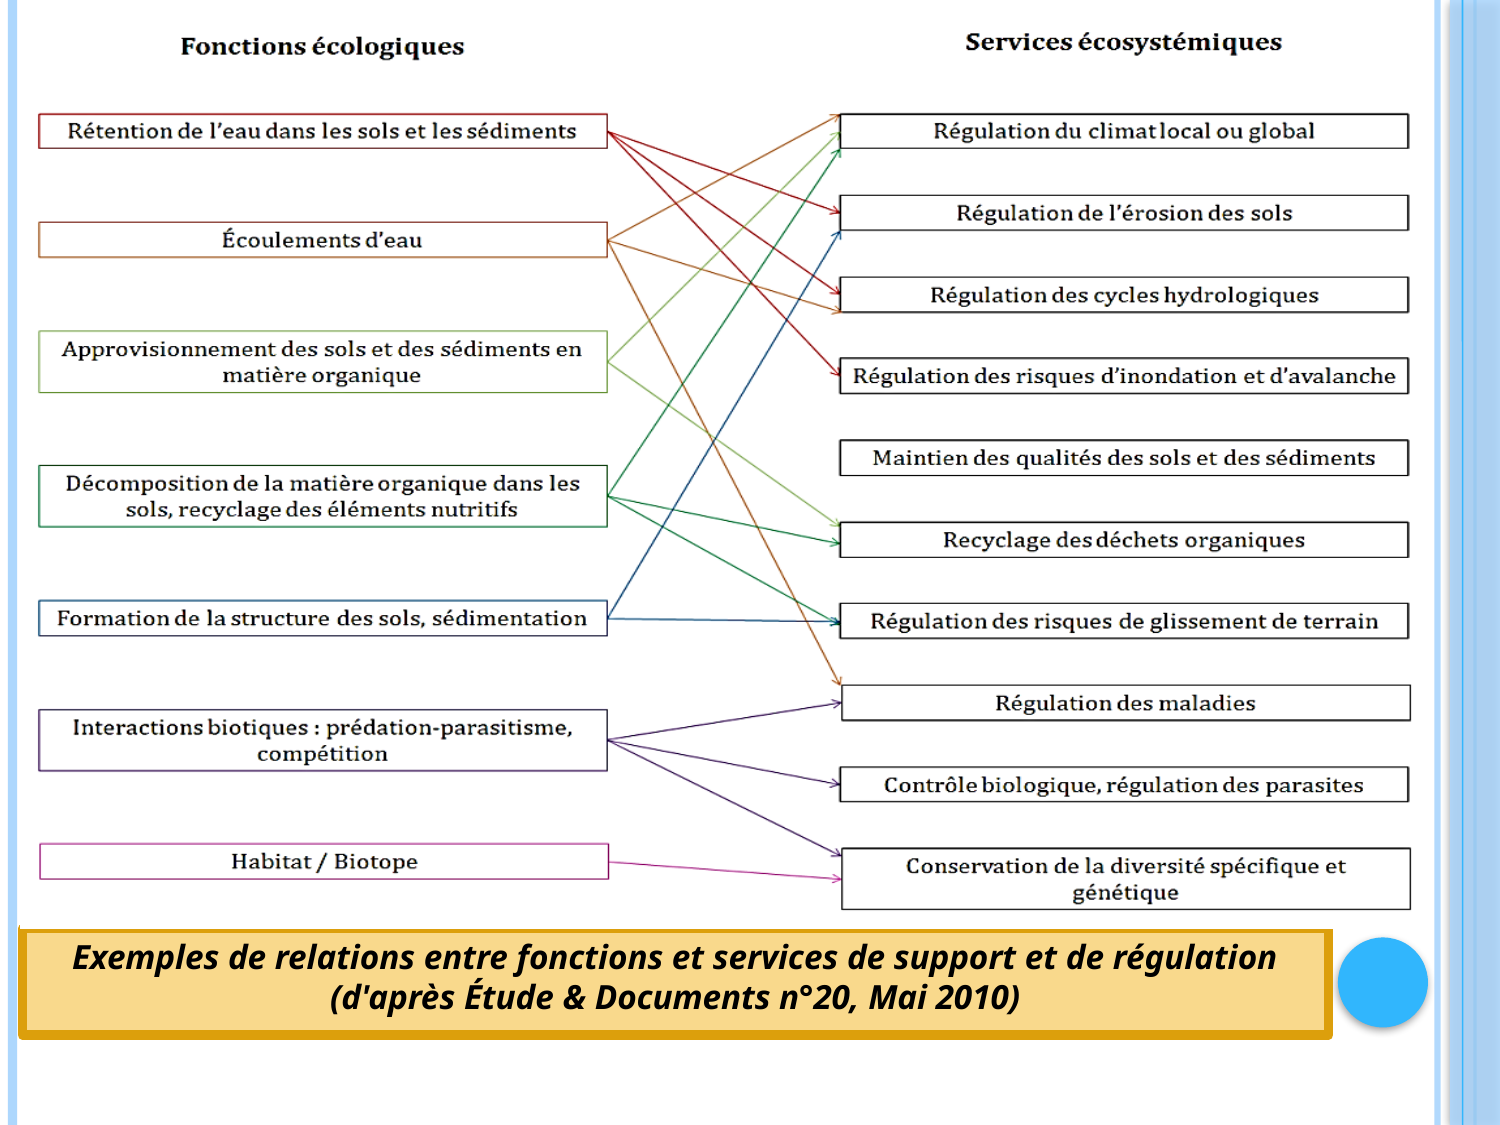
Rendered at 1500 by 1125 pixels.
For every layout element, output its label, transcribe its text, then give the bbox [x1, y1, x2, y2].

list Exemples de relations entre fonctions et services de support et de régulation (d'après Étude & Documents n°20, Mai 2010) [22, 939, 1329, 1035]
picture [19, 1, 1432, 930]
